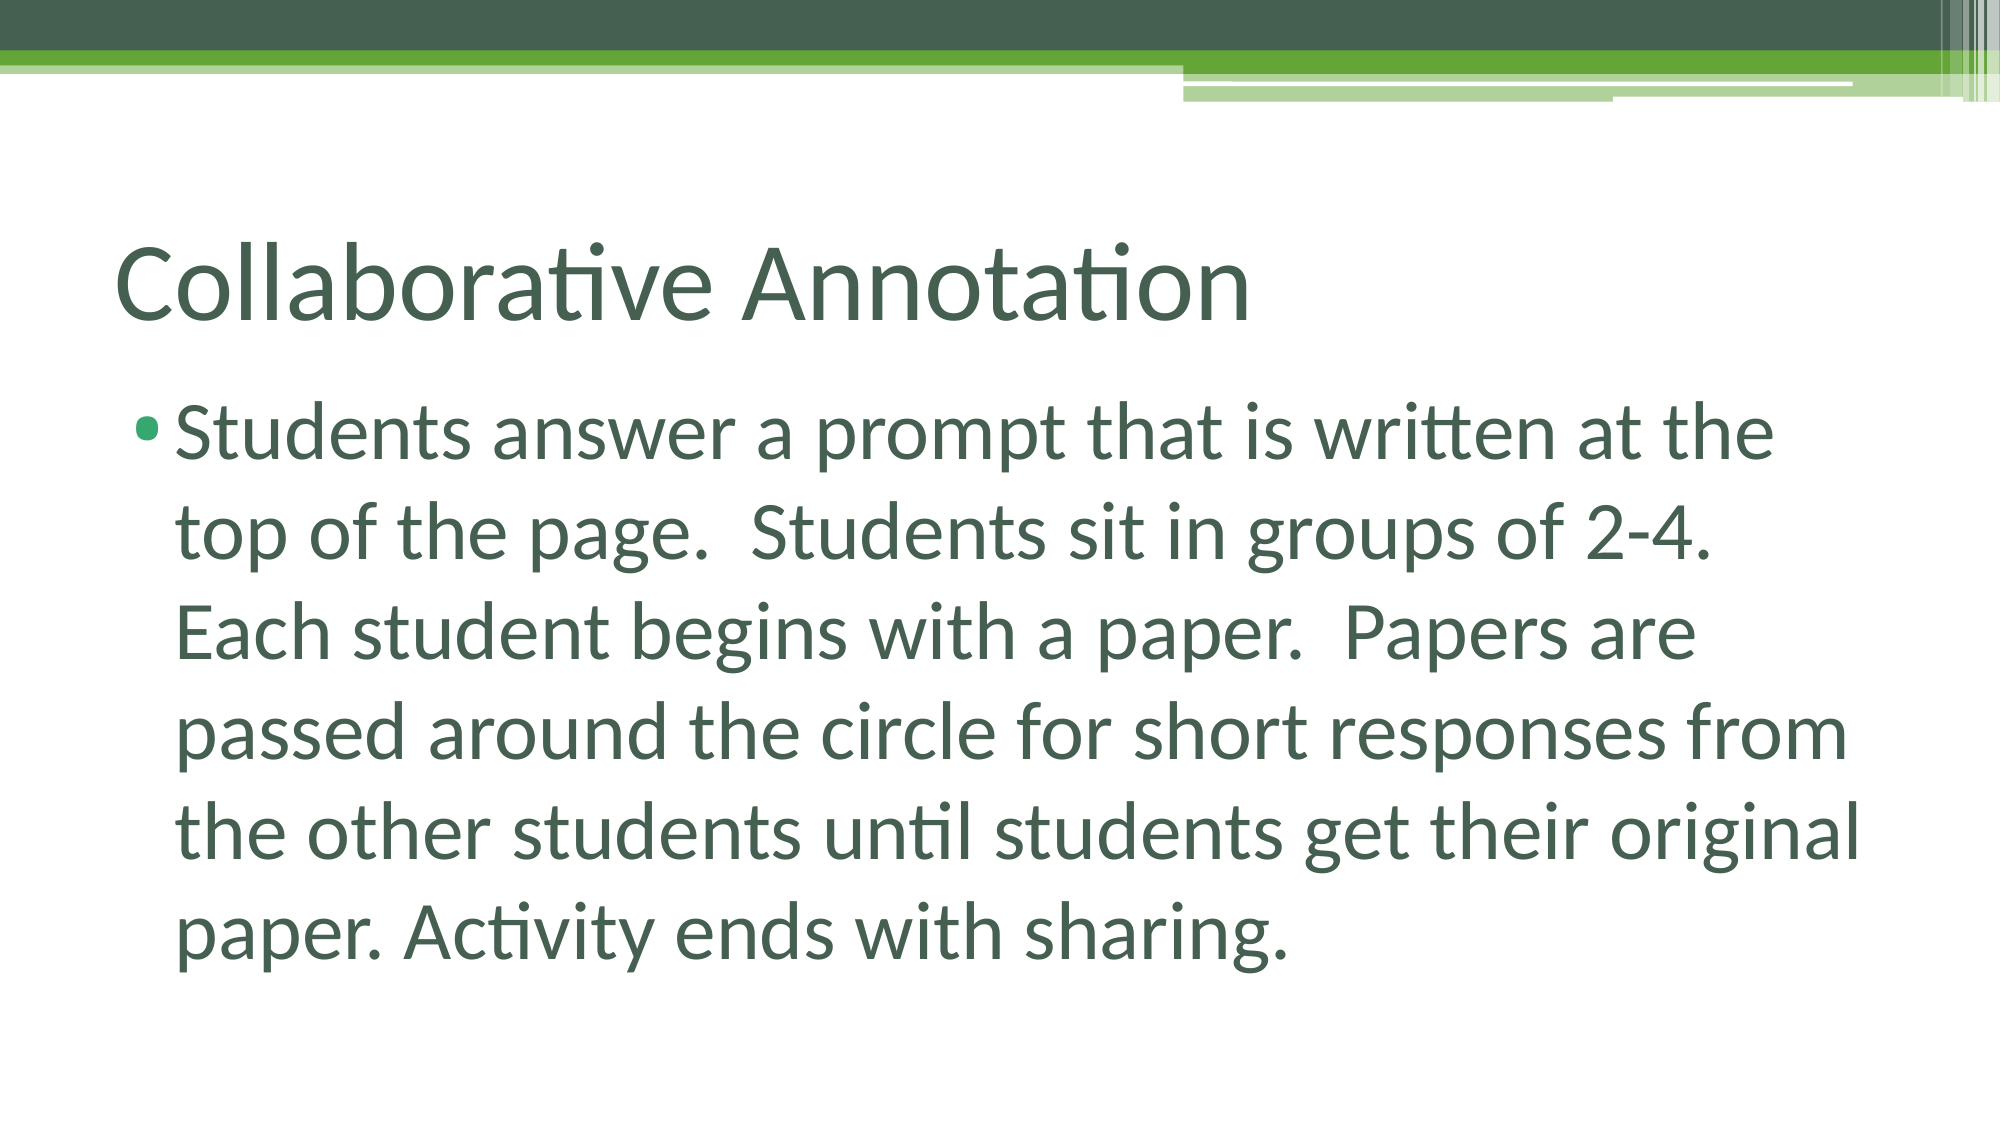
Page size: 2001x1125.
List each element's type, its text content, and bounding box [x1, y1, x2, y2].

list Students answer a prompt that is written at the top of the page. Students sit in groups of 2-4. Each student begins with a paper. Papers are passed around the circle for short responses from the other students until students get their original paper. Activity ends with sharing. [99, 368, 1900, 1079]
title Collaborative Annotation [99, 187, 1900, 363]
